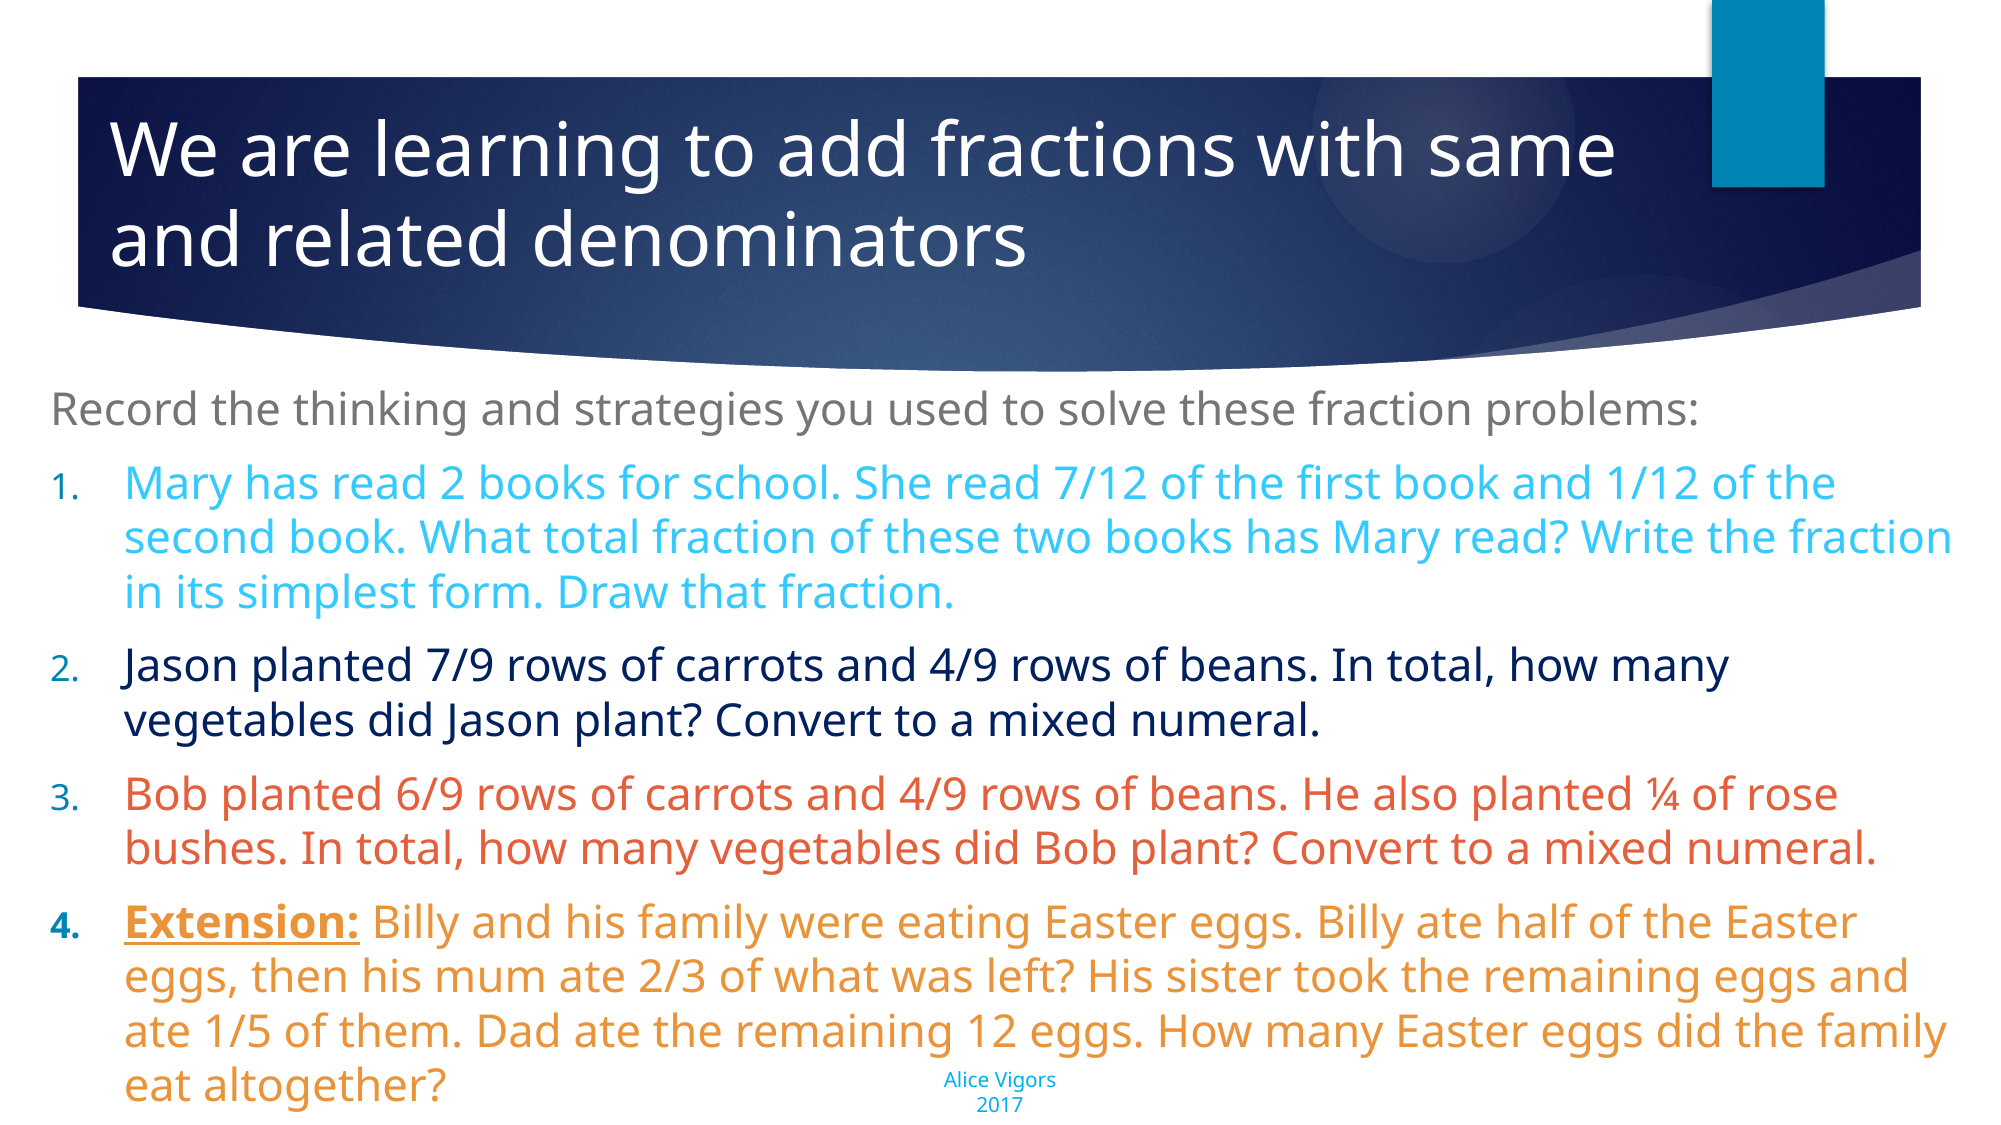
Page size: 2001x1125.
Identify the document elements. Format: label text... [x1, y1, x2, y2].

text_box Alice Vigors 2017 [919, 1059, 1081, 1124]
title We are learning to add fractions with same and related denominators [94, 106, 1712, 276]
list Record the thinking and strategies you used to solve these fraction problems: Mary has read 2 books for school. She read 7/12 of the first book and 1/12 of the second book. What total fraction of these two books has Mary read? Write the fraction in its simplest form. Draw that fraction. Jason planted 7/9 rows of carrots and 4/9 rows of beans. In total, how many vegetables did Jason plant? Convert to a mixed numeral. Bob planted 6/9 rows of carrots and 4/9 rows of beans. He also planted ¼ of rose bushes. In total, how many vegetables did Bob plant? Convert to a mixed numeral. Extension: Billy and his family were eating Easter eggs. Billy ate half of the Easter eggs, then his mum ate 2/3 of what was left? His sister took the remaining eggs and ate 1/5 of them. Dad ate the remaining 12 eggs. How many Easter eggs did the family eat altogether? [34, 372, 1984, 1125]
